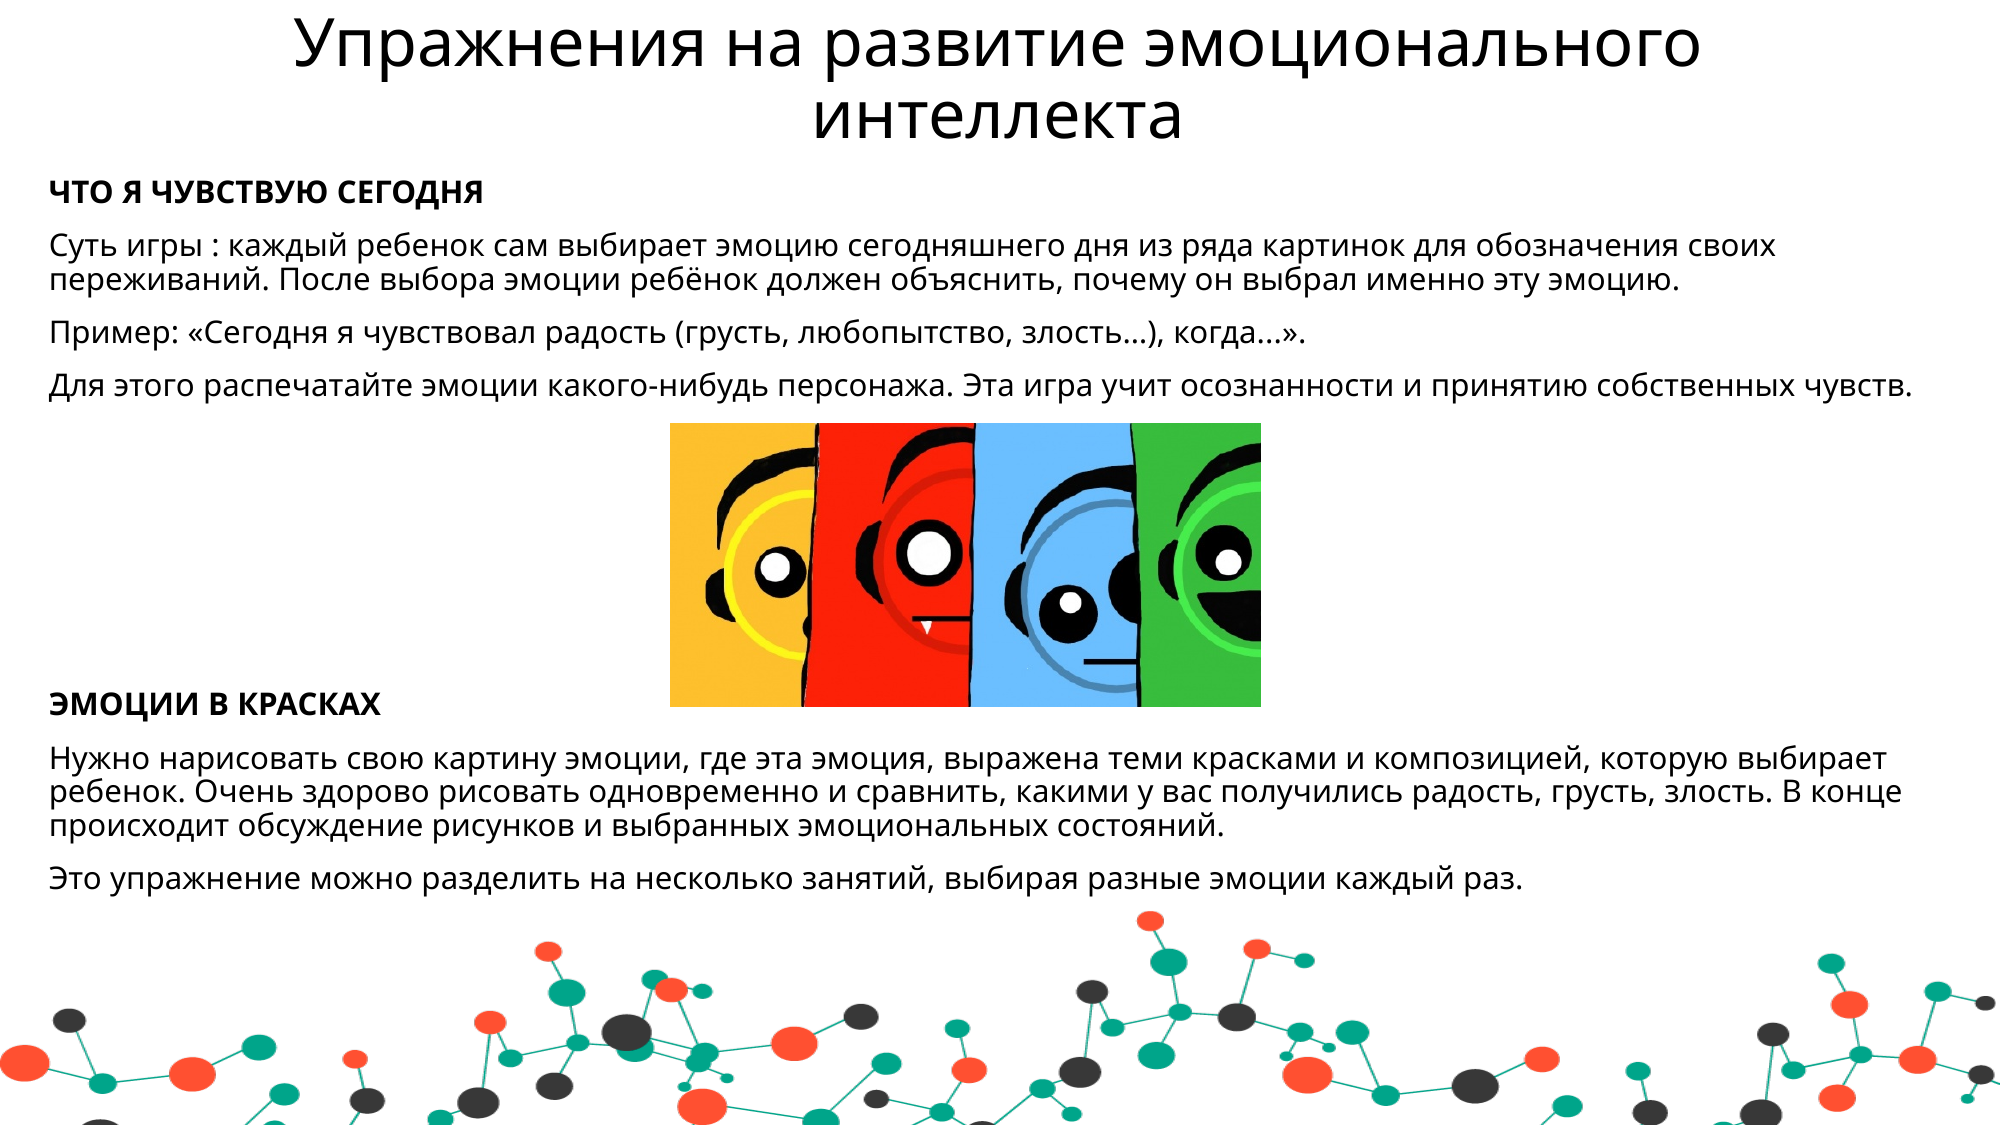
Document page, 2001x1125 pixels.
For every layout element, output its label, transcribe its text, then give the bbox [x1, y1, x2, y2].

title Упражнения на развитие эмоционального интеллекта [141, 0, 1856, 168]
list ЧТО Я ЧУВСТВУЮ СЕГОДНЯ Суть игры : каждый ребенок сам выбирает эмоцию сегодняшнего дня из ряда картинок для обозначения своих переживаний. После выбора эмоции ребёнок должен объяснить, почему он выбрал именно эту эмоцию. Пример: «Сегодня я чувствовал радость (грусть, любопытство, злость…), когда...». Для этого распечатайте эмоции какого-нибудь персонажа. Эта игра учит осознанности и принятию собственных чувств. ЭМОЦИИ В КРАСКАХ Нужно нарисовать свою картину эмоции, где эта эмоция, выражена теми красками и композицией, которую выбирает ребенок. Очень здорово рисовать одновременно и сравнить, какими у вас получились радость, грусть, злость. В конце происходит обсуждение рисунков и выбранных эмоциональных состояний. Это упражнение можно разделить на несколько занятий, выбирая разные эмоции каждый раз. [33, 168, 1964, 938]
picture [670, 423, 1261, 707]
picture [0, 0, 2000, 1125]
